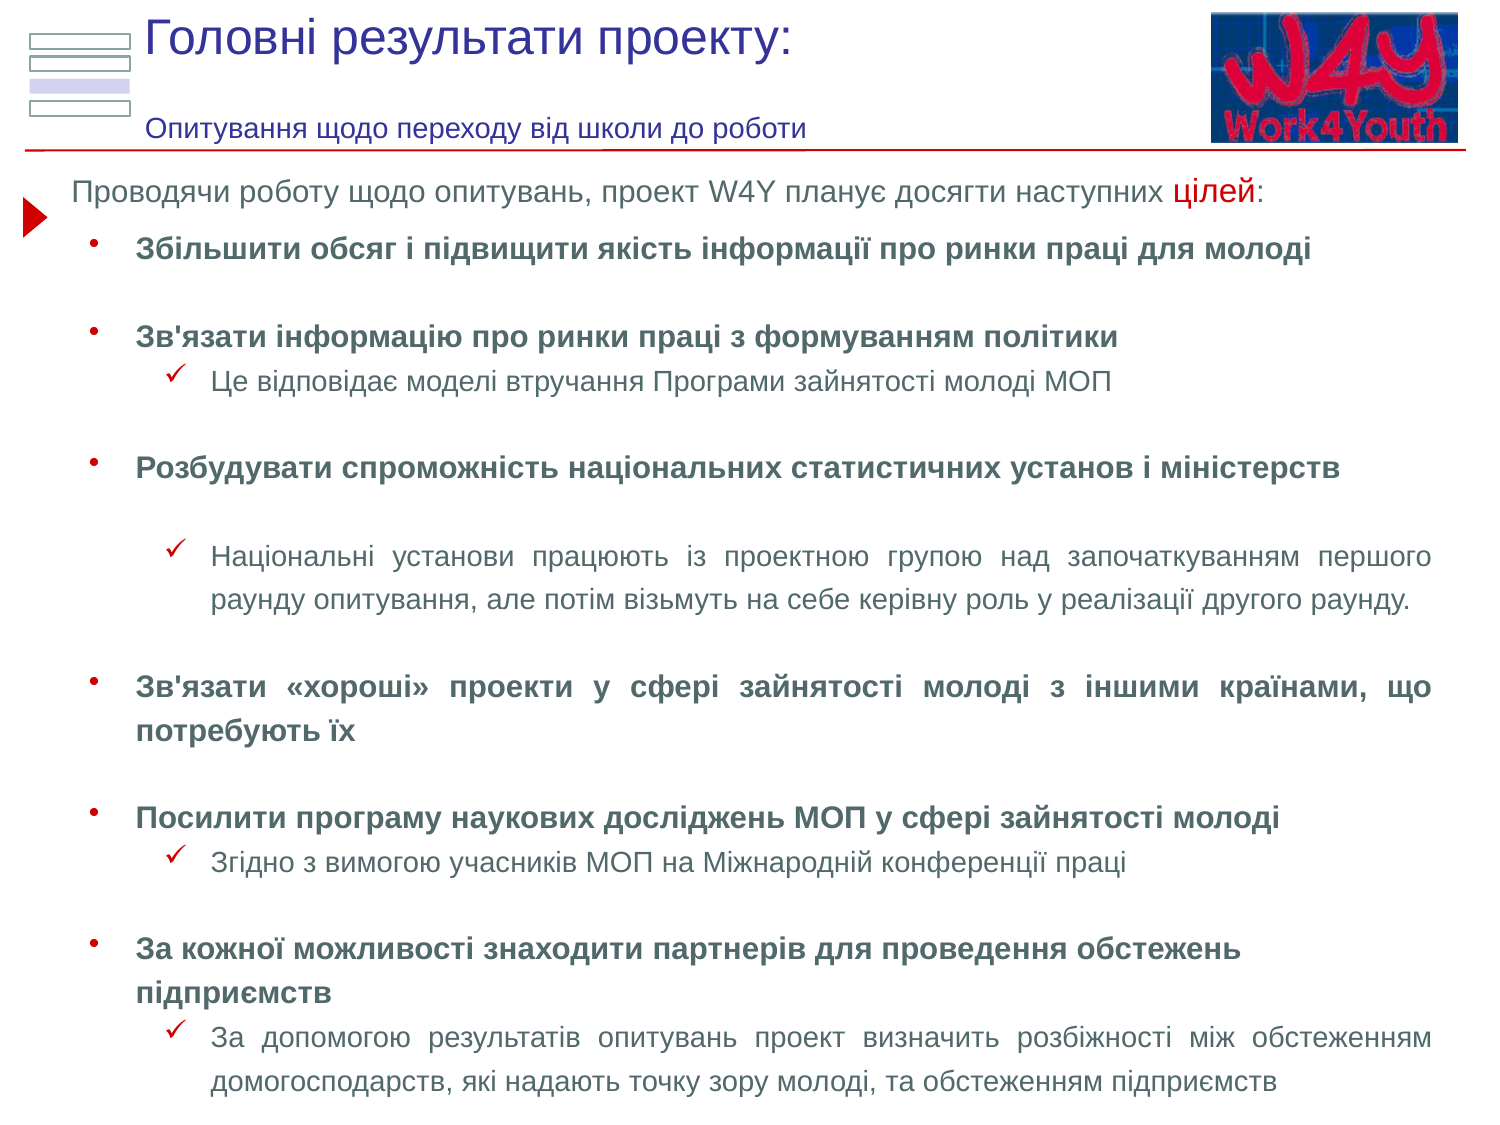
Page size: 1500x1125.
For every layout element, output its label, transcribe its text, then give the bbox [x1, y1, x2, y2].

text_box [28, 77, 132, 96]
text_box Проводячи роботу щодо опитувань, проект W4Y планує досягти наступних цілей: [56, 158, 1466, 217]
text_box [21, 195, 50, 240]
text_box [28, 99, 132, 118]
picture [1210, 12, 1458, 143]
text_box Збільшити обсяг і підвищити якість інформації про ринки праці для молоді Зв'язати інформацію про ринки праці з формуванням політики Це відповідає моделі втручання Програми зайнятості молоді МОП Розбудувати спроможність національних статистичних установ і міністерств Національні установи працюють із проектною групою над започаткуванням першого раунду опитування, але потім візьмуть на себе керівну роль у реалізації другого раунду. Зв'язати «хороші» проекти у сфері зайнятості молоді з іншими країнами, що потребують їх Посилити програму наукових досліджень МОП у сфері зайнятості молоді Згідно з вимогою учасників МОП на Міжнародній конференції праці За кожної можливості знаходити партнерів для проведення обстежень підприємств За допомогою результатів опитувань проект визначить розбіжності між обстеженням домогосподарств, які надають точку зору молоді, та обстеженням підприємств [74, 217, 1449, 1105]
text_box Головні результати проекту: [130, 0, 1418, 73]
text_box [28, 54, 132, 73]
text_box [28, 32, 132, 51]
text_box Опитування щодо переходу від школи до роботи [130, 101, 1206, 148]
